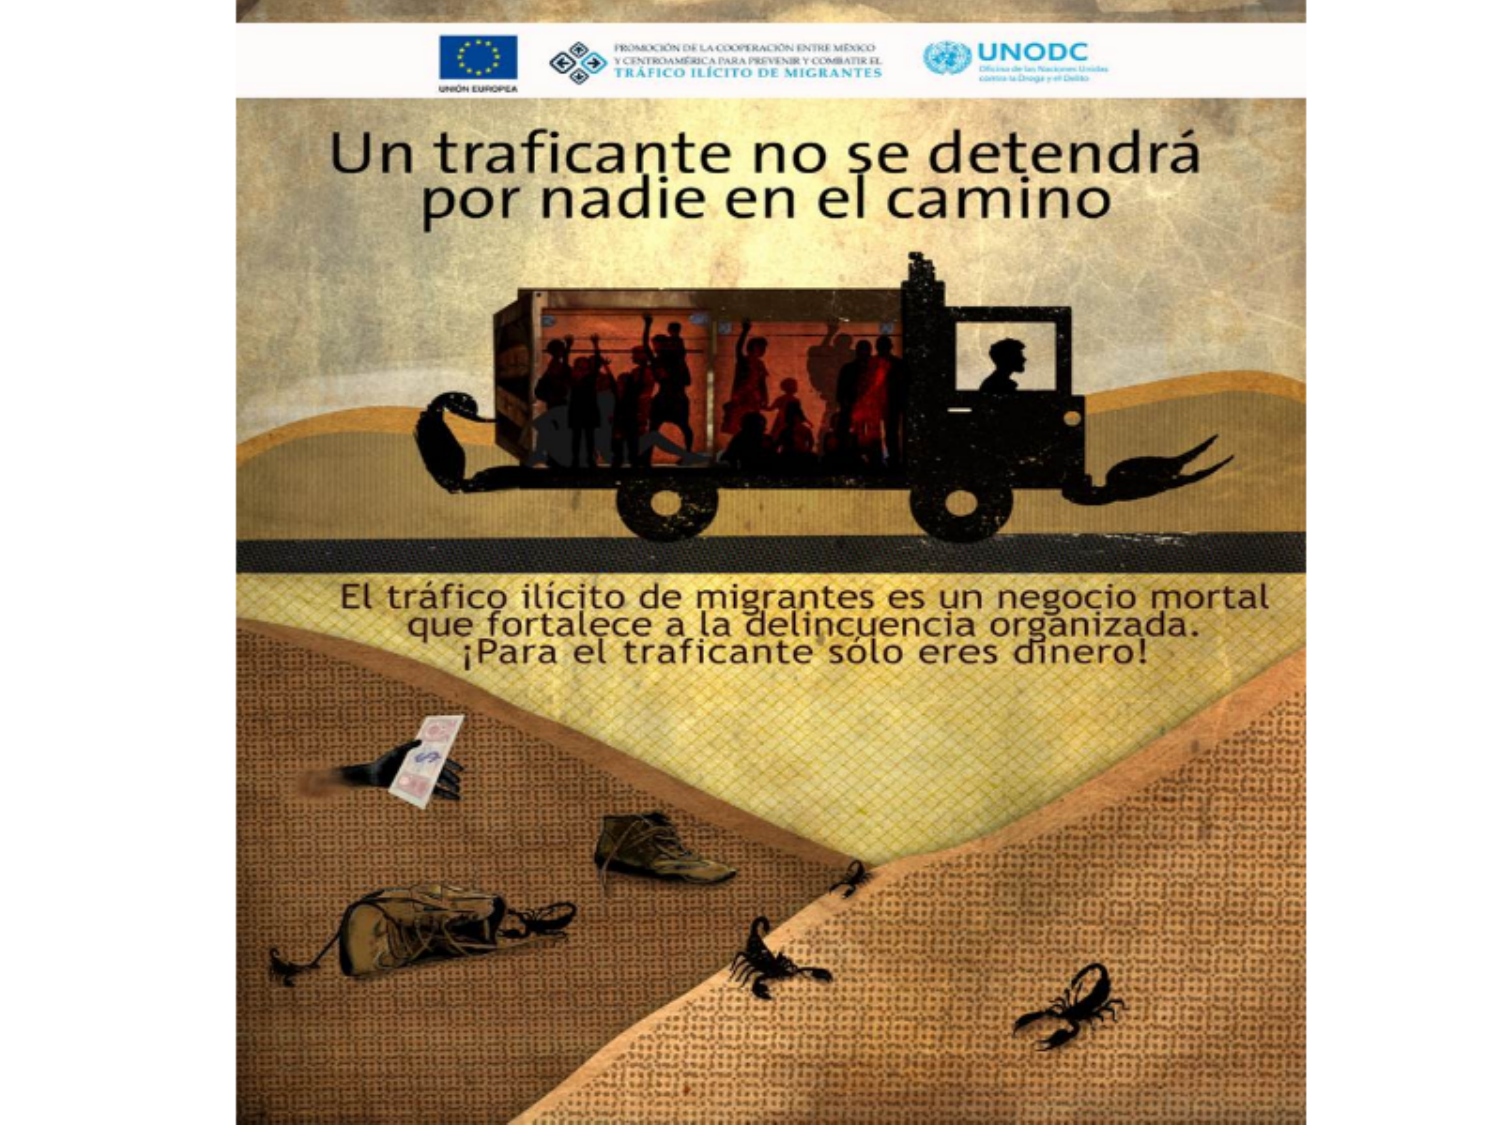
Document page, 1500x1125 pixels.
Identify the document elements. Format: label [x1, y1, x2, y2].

list [0, 0, 1500, 1125]
